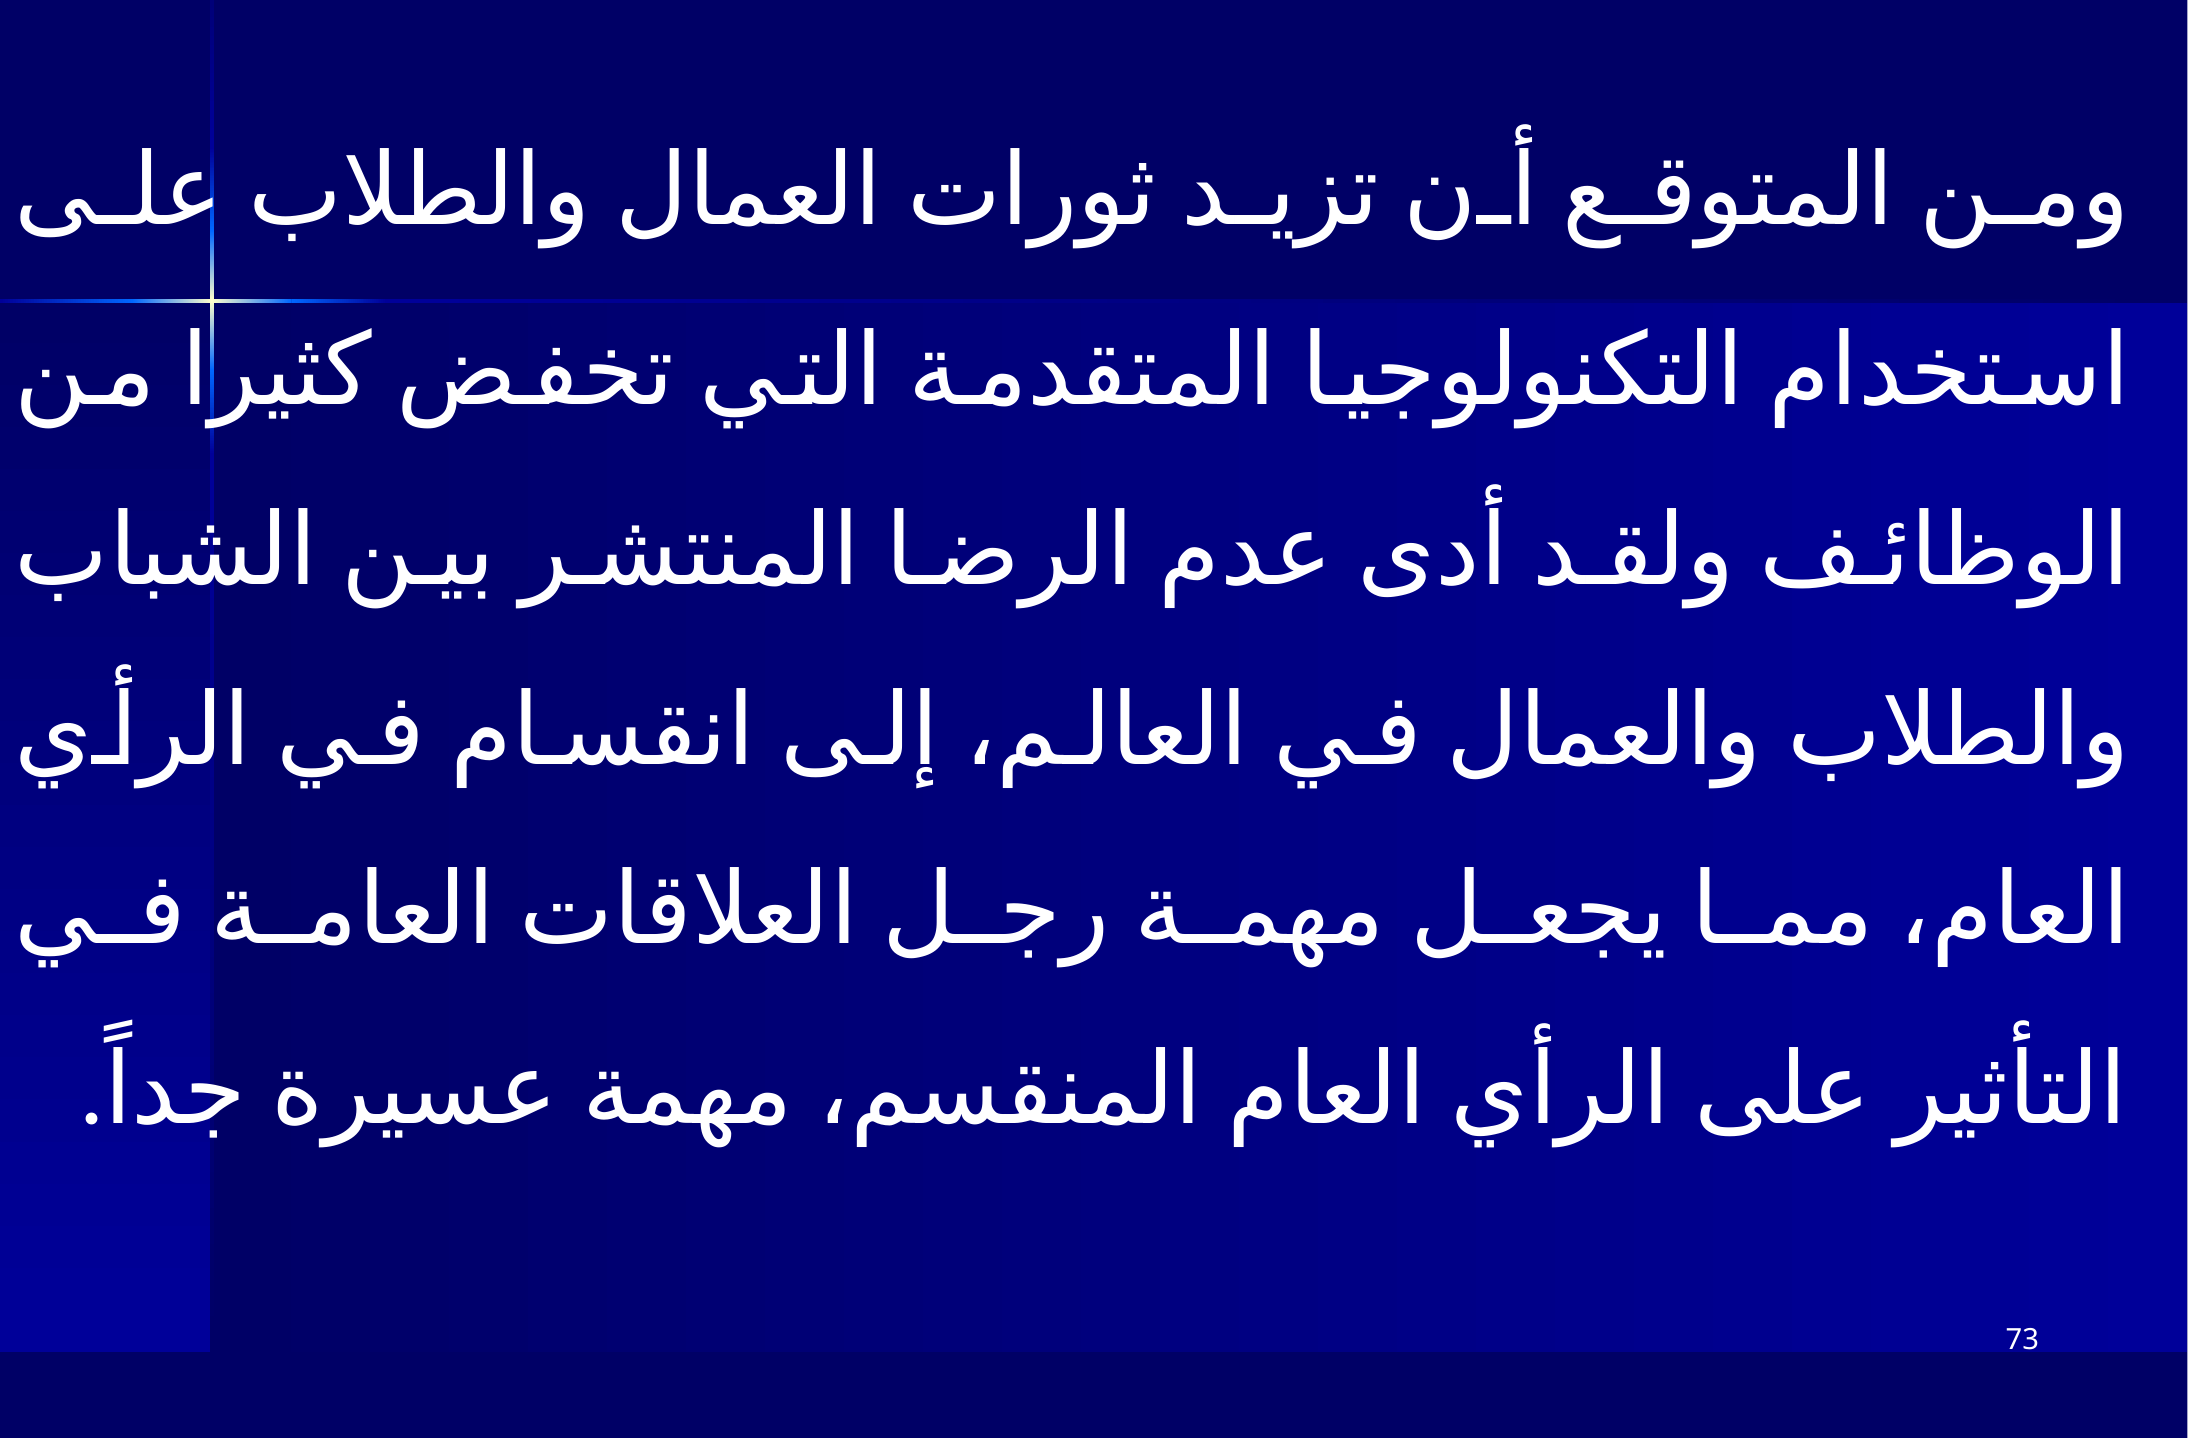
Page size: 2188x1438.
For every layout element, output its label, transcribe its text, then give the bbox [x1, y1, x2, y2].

text_box ومن المتوقع أن تزيد ثورات العمال والطلاب على استخدام التكنولوجيا المتقدمة التي تخفض كثيرا من الوظائف ولقد أدى عدم الرضا المنتشر بين الشباب والطلاب والعمال في العالم، إلى انقسام في الرأي العام، مما يجعل مهمة رجل العلاقات العامة في التأثير على الرأي العام المنقسم، مهمة عسيرة جداً. [0, 57, 2146, 1152]
slide_number 73 [1603, 1309, 2061, 1406]
